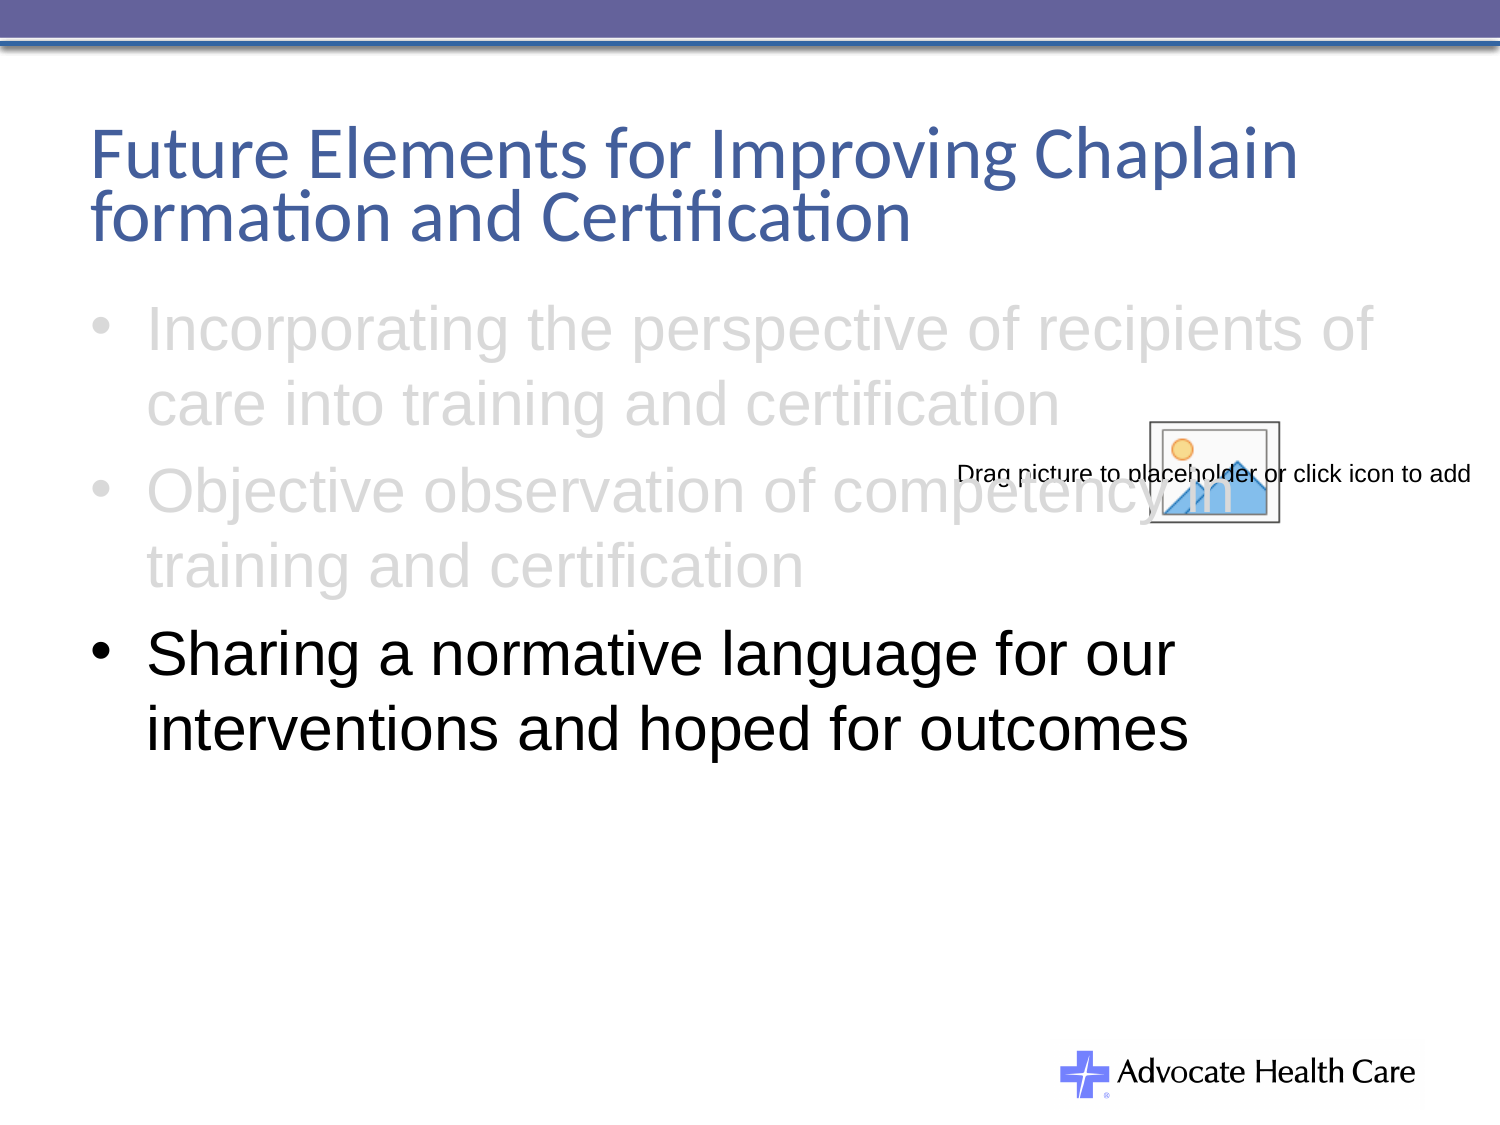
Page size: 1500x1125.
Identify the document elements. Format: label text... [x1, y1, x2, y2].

list Incorporating the perspective of recipients of care into training and certification Objective observation of competency in training and certification Sharing a normative language for our interventions and hoped for outcomes [75, 280, 1425, 1015]
picture [1050, 1039, 1425, 1110]
title Future Elements for Improving Chaplain formation and Certification [75, 119, 1425, 262]
picture [989, 284, 1441, 661]
